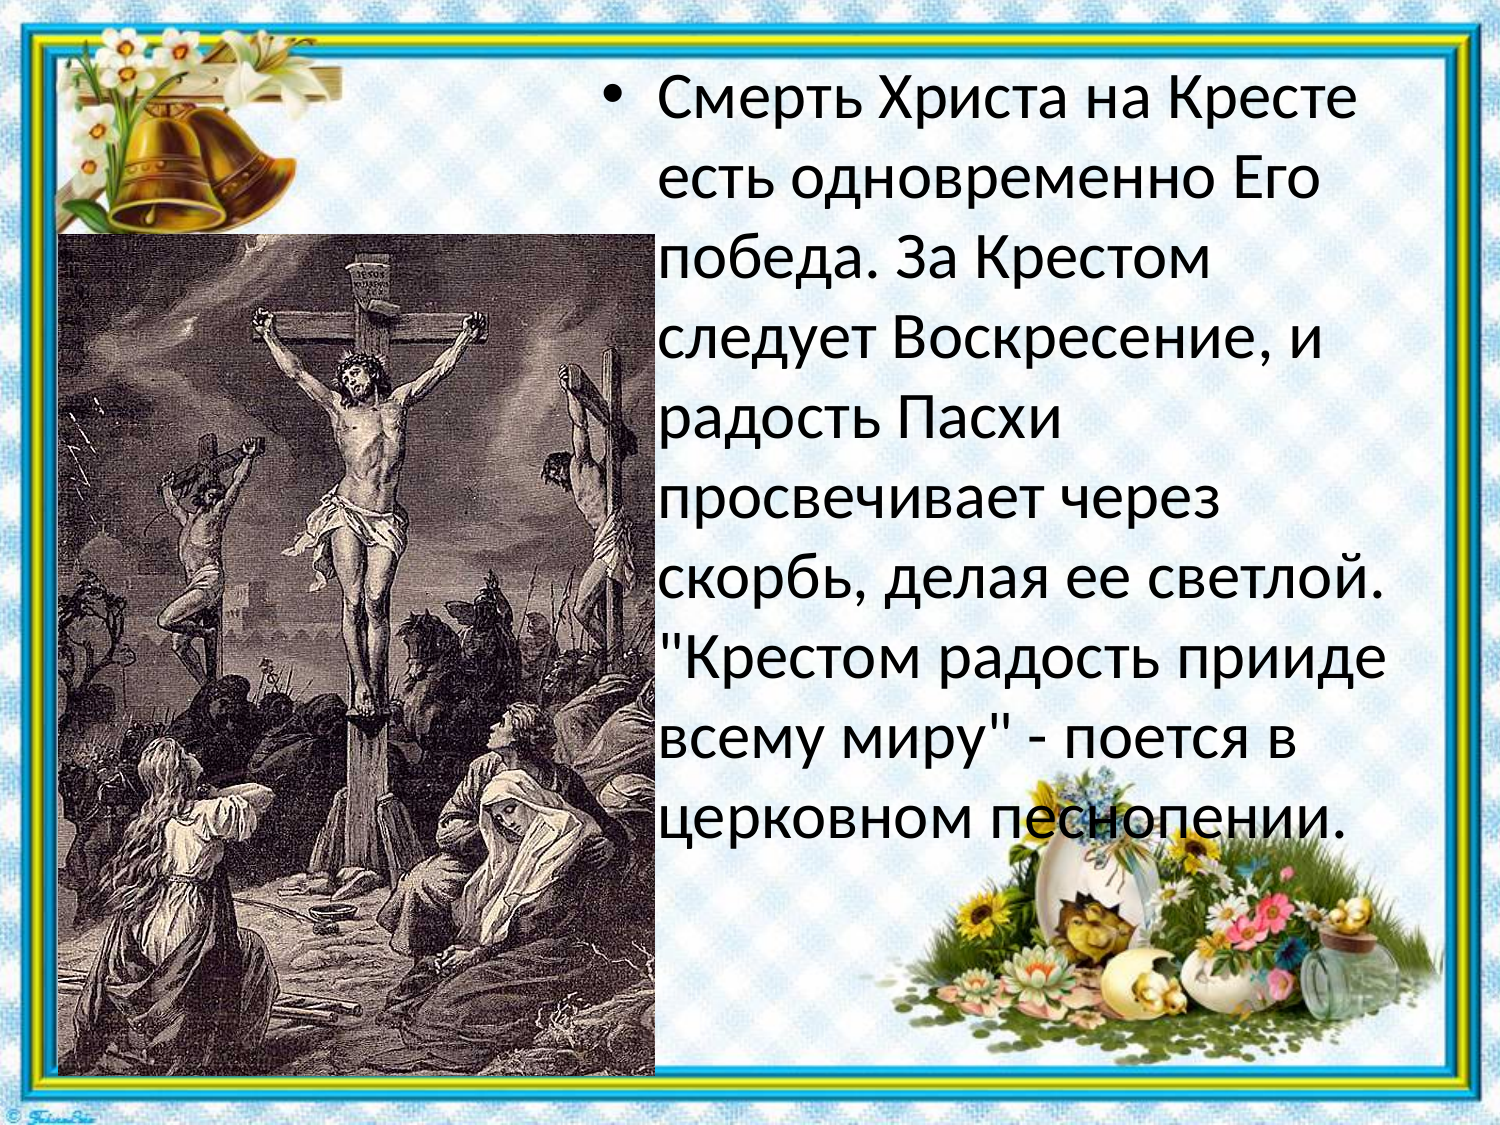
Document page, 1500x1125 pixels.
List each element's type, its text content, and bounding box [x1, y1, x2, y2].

picture [0, 0, 1500, 1125]
list Смерть Христа на Кресте есть одновременно Его победа. За Крестом следует Воскресение, и радость Пасхи просвечивает через скорбь, делая ее светлой. "Крестом радость прииде всему миру" - поется в церковном песнопении. [586, 44, 1425, 1005]
